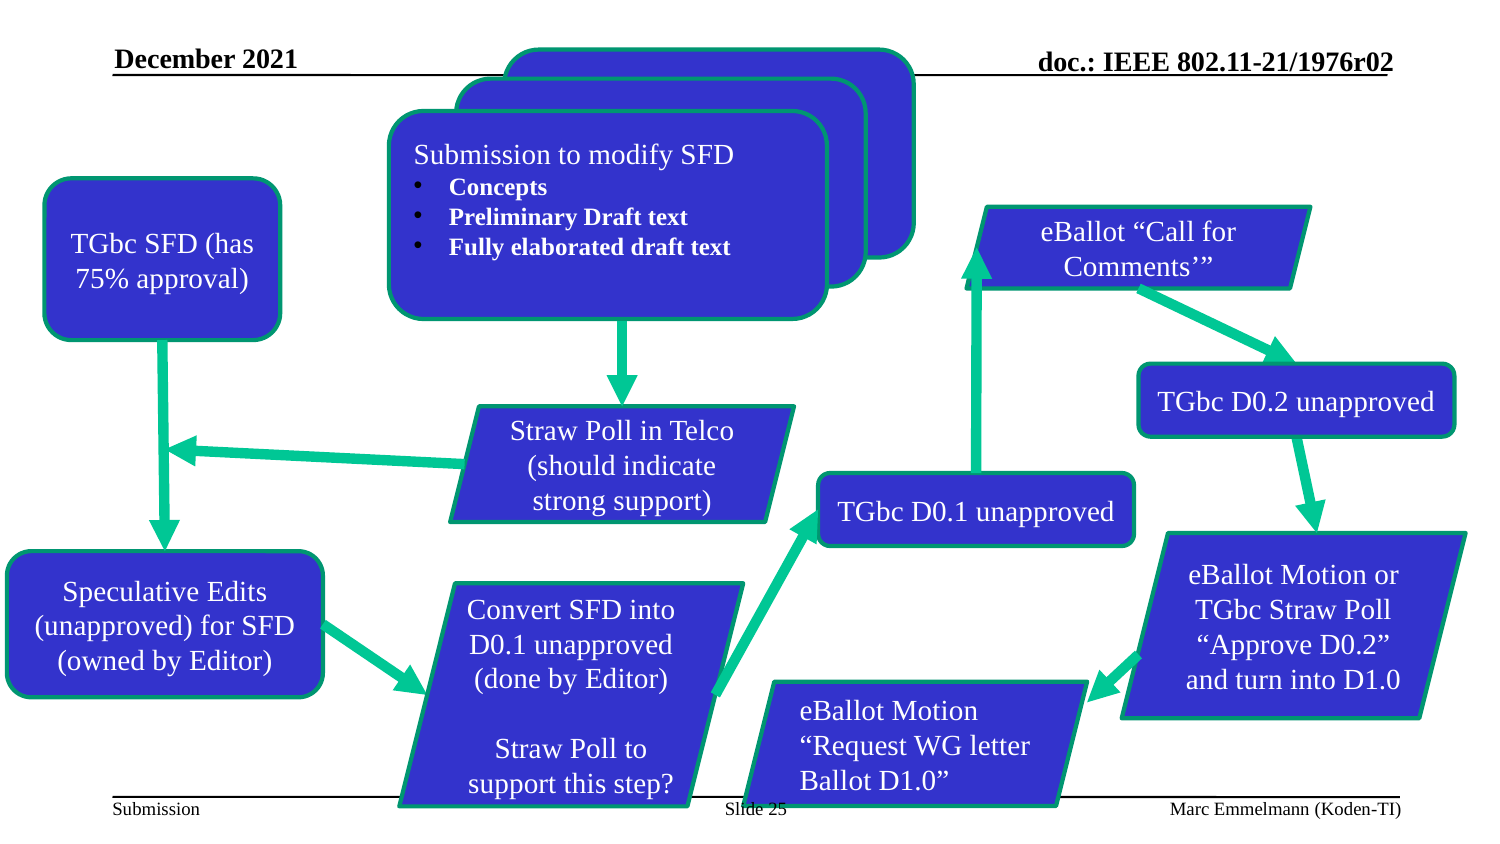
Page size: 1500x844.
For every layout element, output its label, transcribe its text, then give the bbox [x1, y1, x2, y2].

text_box TGbc SFD (has 75% approval) [42, 176, 283, 343]
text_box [1138, 288, 1297, 364]
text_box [715, 509, 819, 696]
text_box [161, 339, 166, 450]
text_box TGbc D0.2 unapproved [1136, 361, 1457, 439]
text_box eBallot Motion “Request WG letter Ballot D1.0” [743, 679, 1083, 809]
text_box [322, 623, 428, 696]
text_box eBallot “Call for Comments’” [974, 204, 1313, 291]
text_box TGbc D0.1 unapproved [815, 470, 1137, 549]
text_box [503, 47, 916, 260]
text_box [164, 449, 465, 465]
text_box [1296, 436, 1318, 534]
text_box Straw Poll in Telco (should indicate strong support) [448, 404, 797, 525]
text_box Speculative Edits (unapproved) for SFD (owned by Editor) [4, 549, 326, 700]
text_box [454, 76, 868, 289]
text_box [1086, 654, 1139, 703]
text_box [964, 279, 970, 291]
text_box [161, 470, 166, 552]
text_box eBallot Motion or TGbc Straw Poll “Approve D0.2” and turn into D1.0 [1119, 530, 1468, 721]
slide_number Slide 25 [712, 796, 800, 842]
text_box Submission to modify SFD Concepts Preliminary Draft text Fully elaborated draft text [386, 108, 830, 322]
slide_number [114, 40, 423, 75]
text_box Convert SFD into D0.1 unapproved (done by Editor) Straw Poll to support this step? [397, 581, 716, 809]
footer Marc Emmelmann (Koden-TI) [878, 796, 1402, 820]
